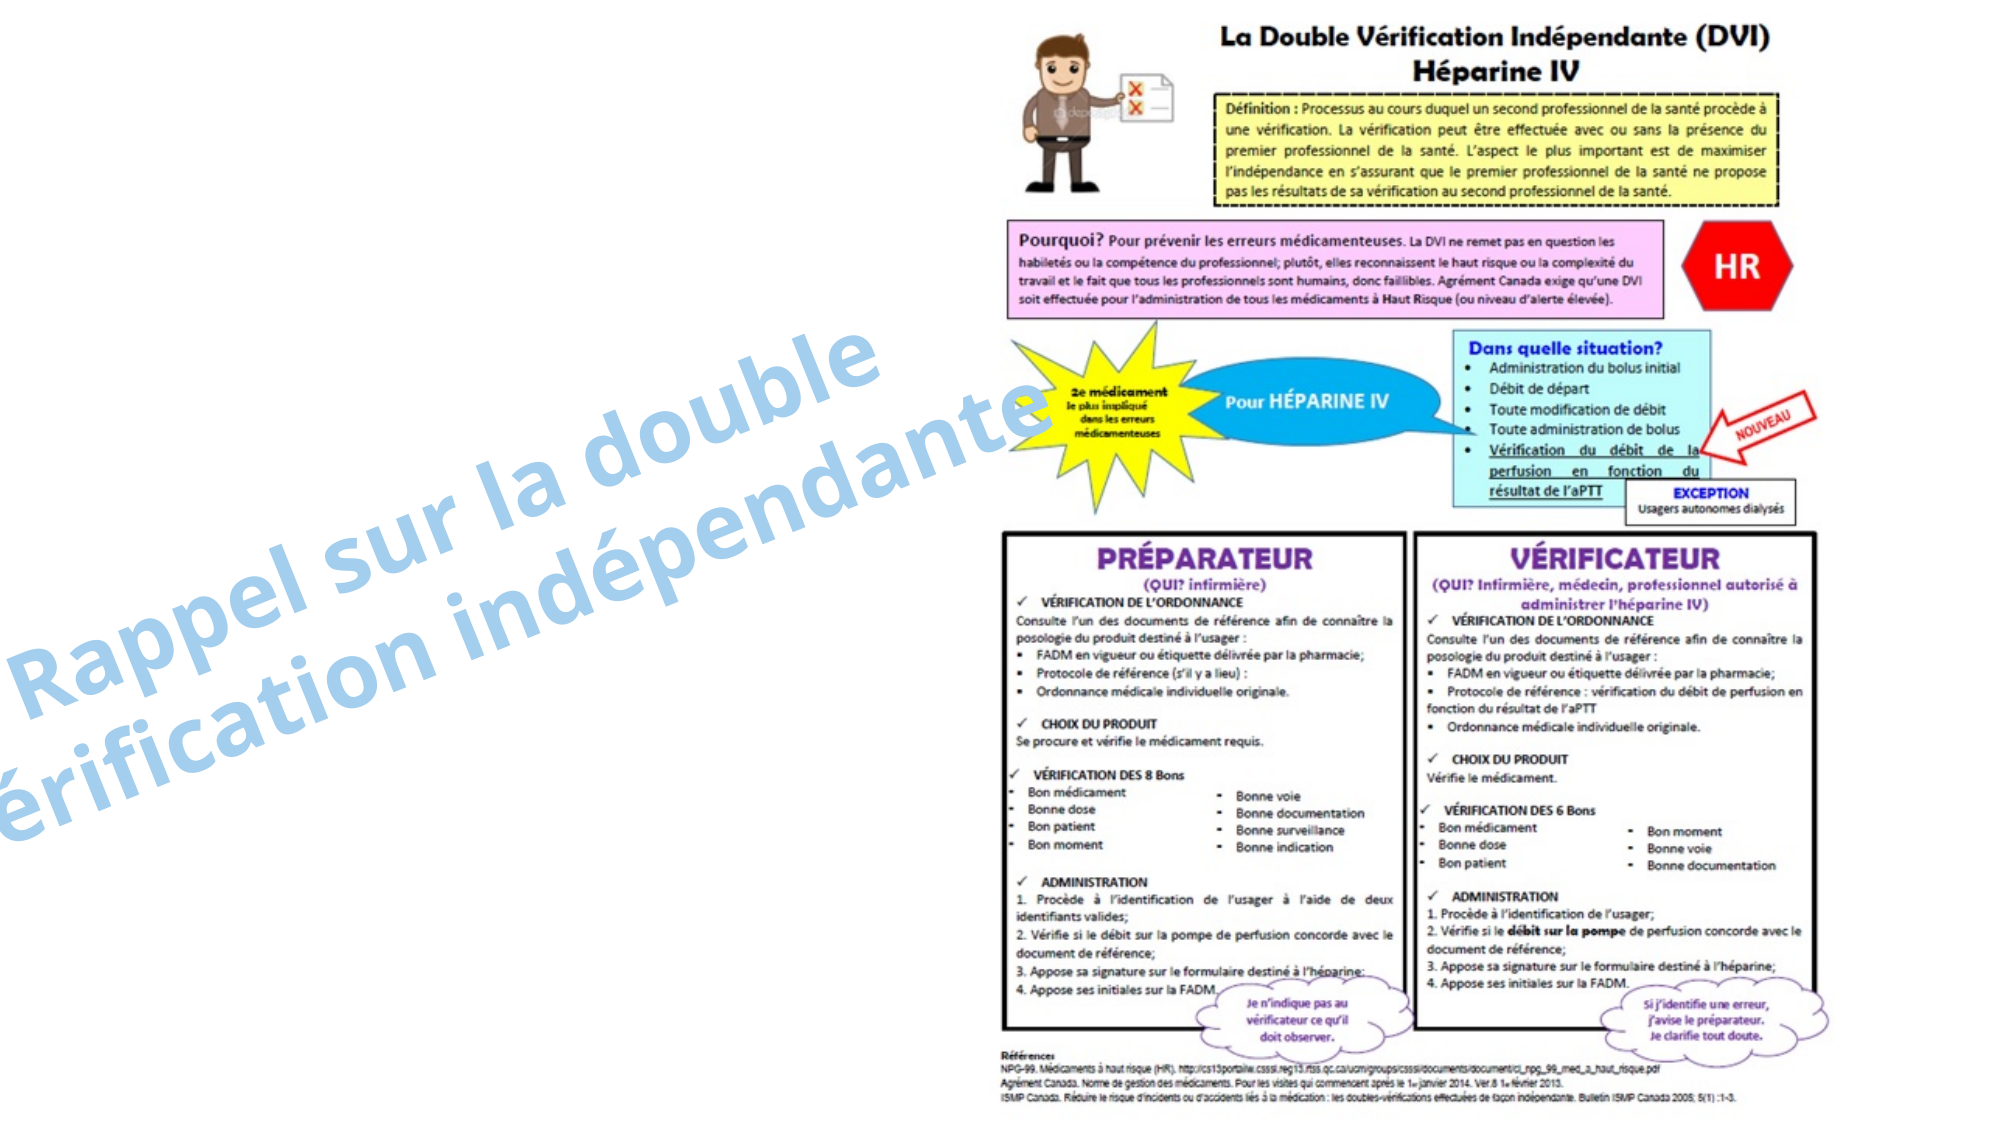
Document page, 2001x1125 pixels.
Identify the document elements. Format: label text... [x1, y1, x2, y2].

text_box Rappel sur la double vérification indépendante [0, 234, 968, 879]
picture [975, 0, 1838, 1125]
